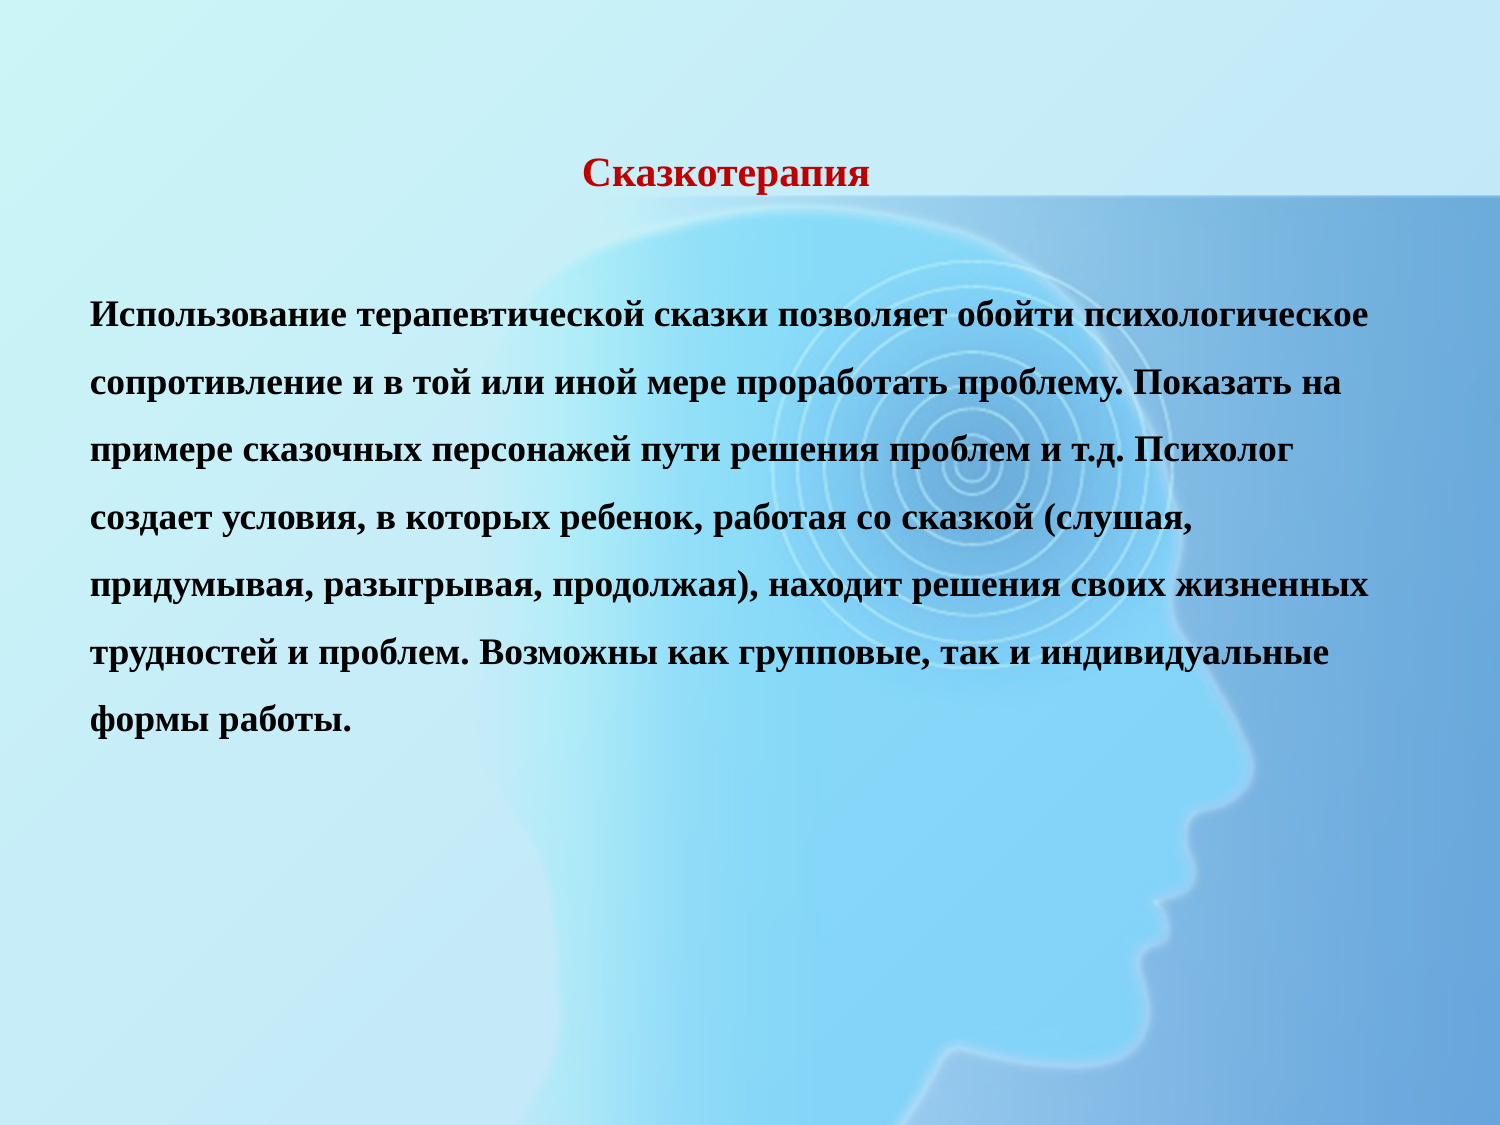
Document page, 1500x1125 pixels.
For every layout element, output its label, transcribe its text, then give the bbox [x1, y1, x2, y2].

text_box Использование терапевтической сказки позволяет обойти психологическое сопротивление и в той или иной мере проработать проблему. Показать на примере сказочных персонажей пути решения проблем и т.д. Психолог создает условия, в которых ребенок, работая со сказкой (слушая, придумывая, разыгрывая, продолжая), находит решения своих жизненных трудностей и проблем. Возможны как групповые, так и индивидуальные формы работы. [75, 259, 1400, 747]
picture [0, 0, 1500, 1125]
text_box Сказкотерапия [37, 87, 1425, 253]
